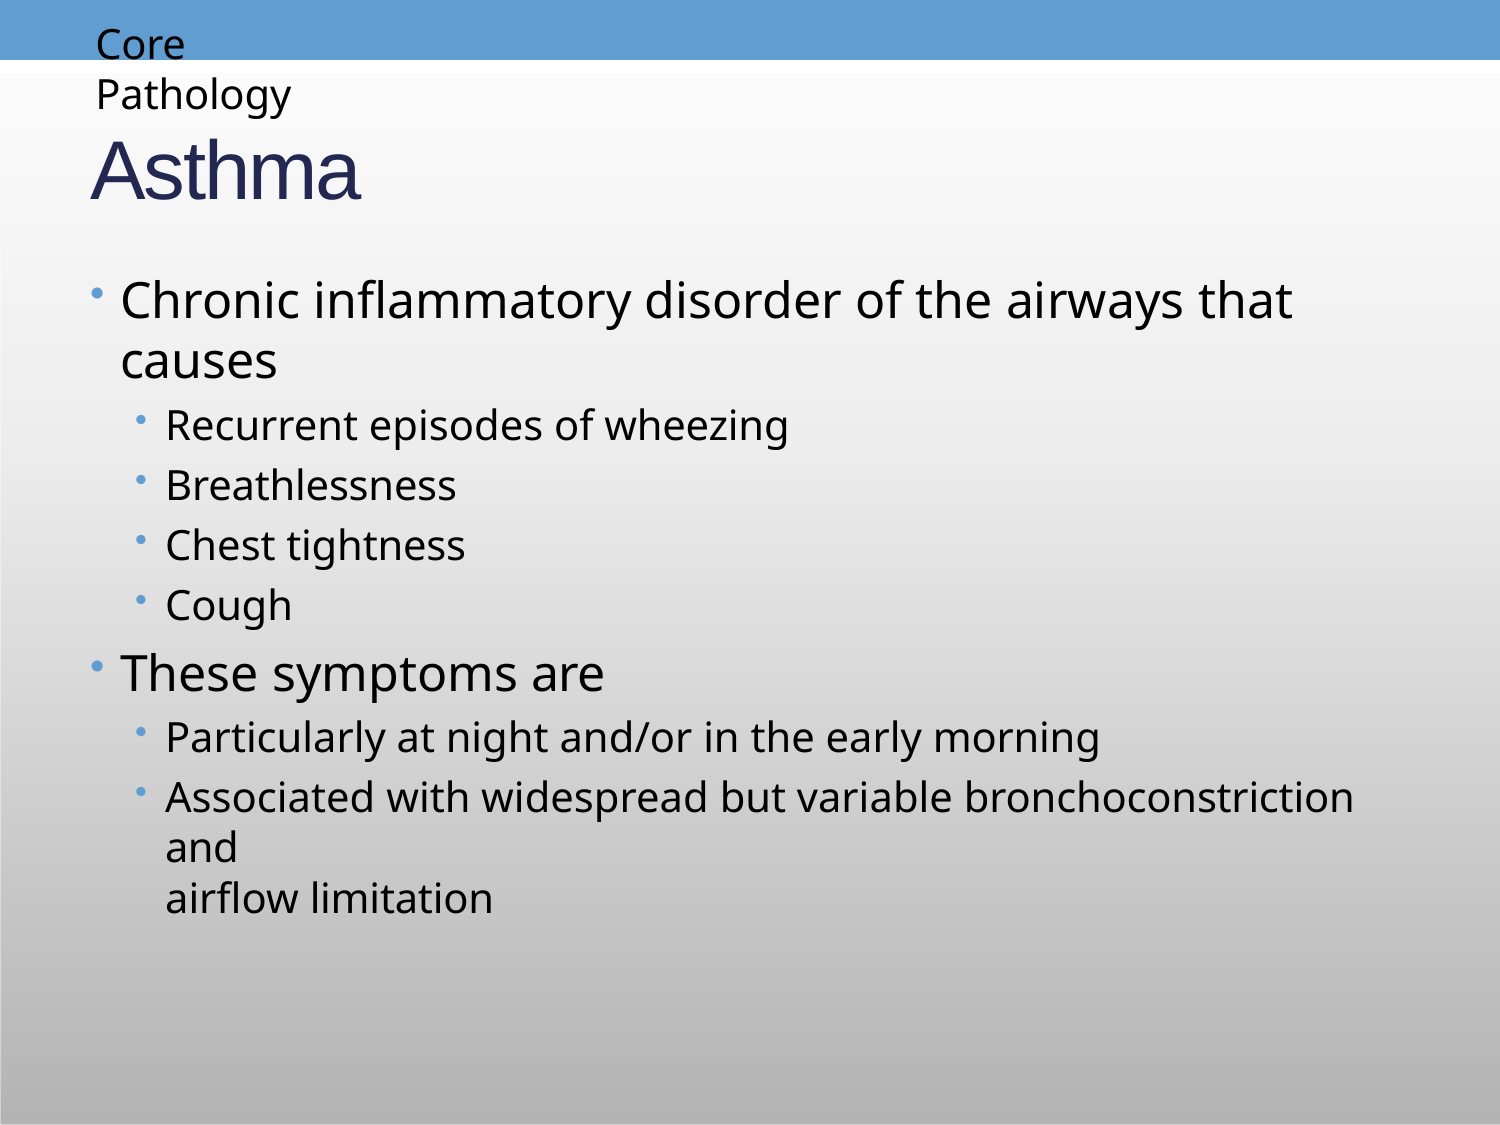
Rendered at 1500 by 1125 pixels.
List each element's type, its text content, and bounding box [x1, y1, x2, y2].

text_box Chronic inflammatory disorder of the airways that causes Recurrent episodes of wheezing Breathlessness Chest tightness Cough These symptoms are Particularly at night and/or in the early morning Associated with widespread but variable bronchoconstriction and airflow limitation [87, 255, 1383, 922]
picture [0, 74, 1500, 1125]
title Asthma [87, 114, 363, 255]
text_box Core Pathology [93, 15, 1184, 118]
